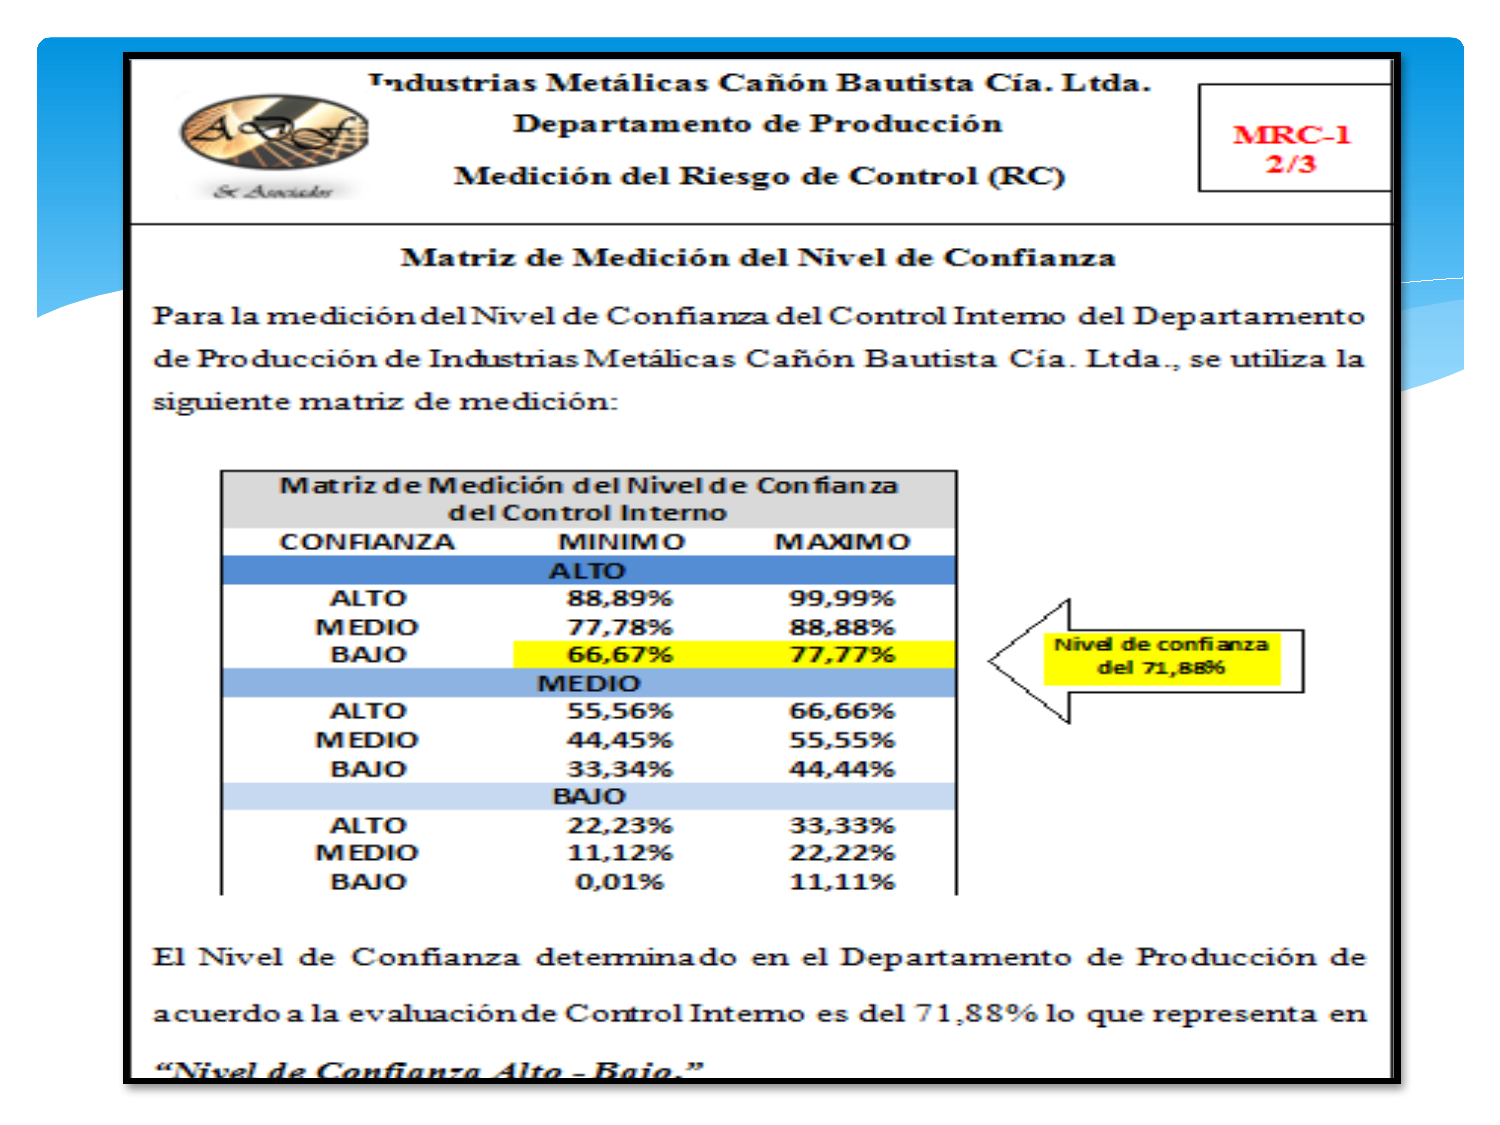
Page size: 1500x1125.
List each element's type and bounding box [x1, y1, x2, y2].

picture [128, 58, 1395, 1079]
